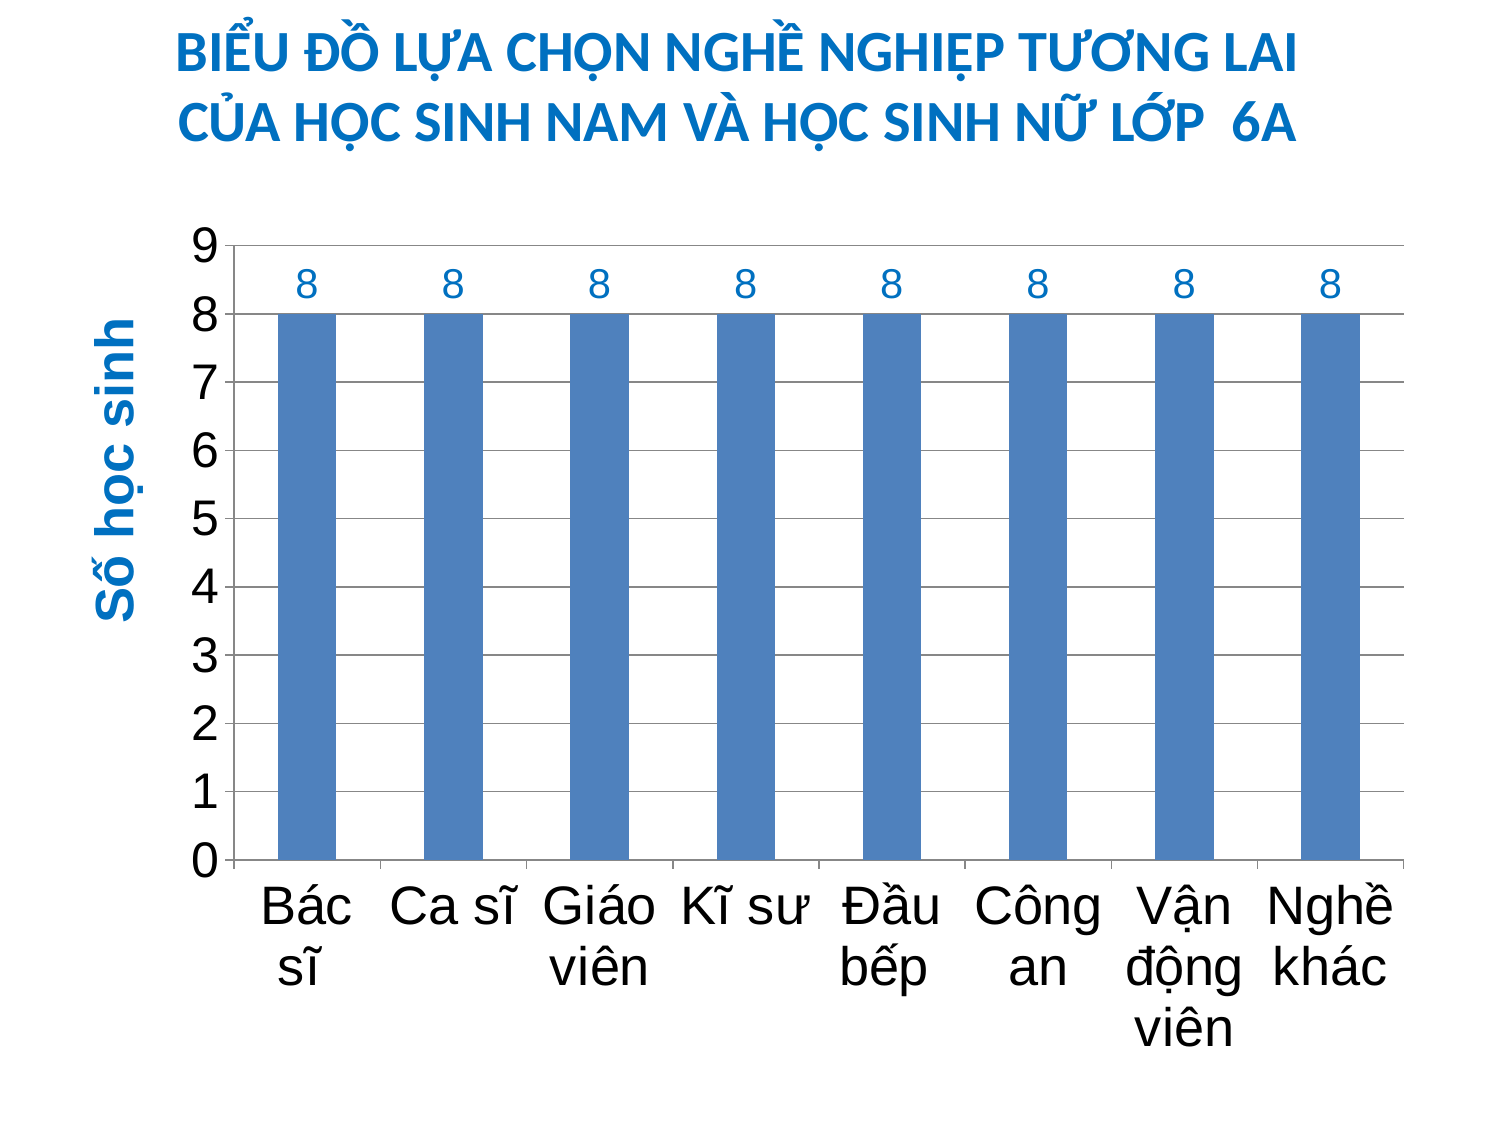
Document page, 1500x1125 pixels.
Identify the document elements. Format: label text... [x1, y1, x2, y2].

text_box BIỂU ĐỒ LỰA CHỌN NGHỀ NGHIỆP TƯƠNG LAI CỦA HỌC SINH NAM VÀ HỌC SINH NỮ LỚP 6A [125, 5, 1350, 161]
chart [43, 199, 1432, 1076]
